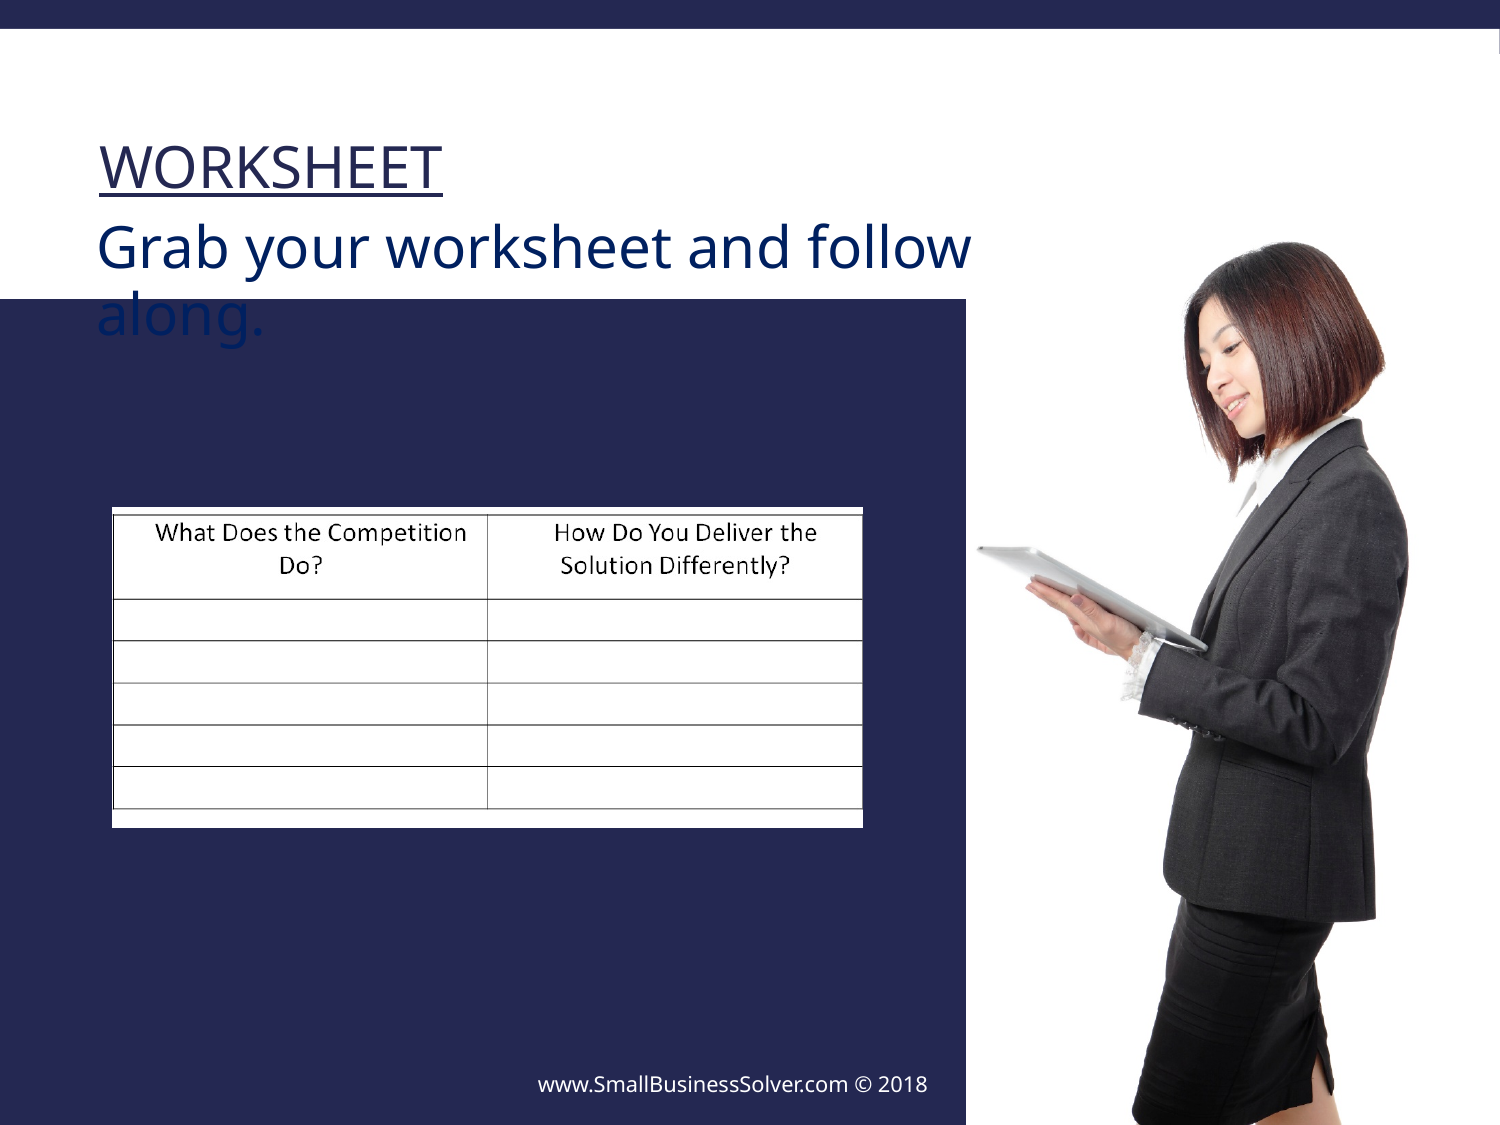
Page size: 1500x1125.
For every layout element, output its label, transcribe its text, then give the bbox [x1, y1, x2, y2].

picture [965, 54, 1500, 1125]
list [112, 507, 863, 828]
footer www.SmallBusinessSolver.com © 2018 [277, 1053, 944, 1114]
title Worksheet [84, 46, 1360, 208]
list Grab your worksheet and follow along. [80, 208, 959, 978]
